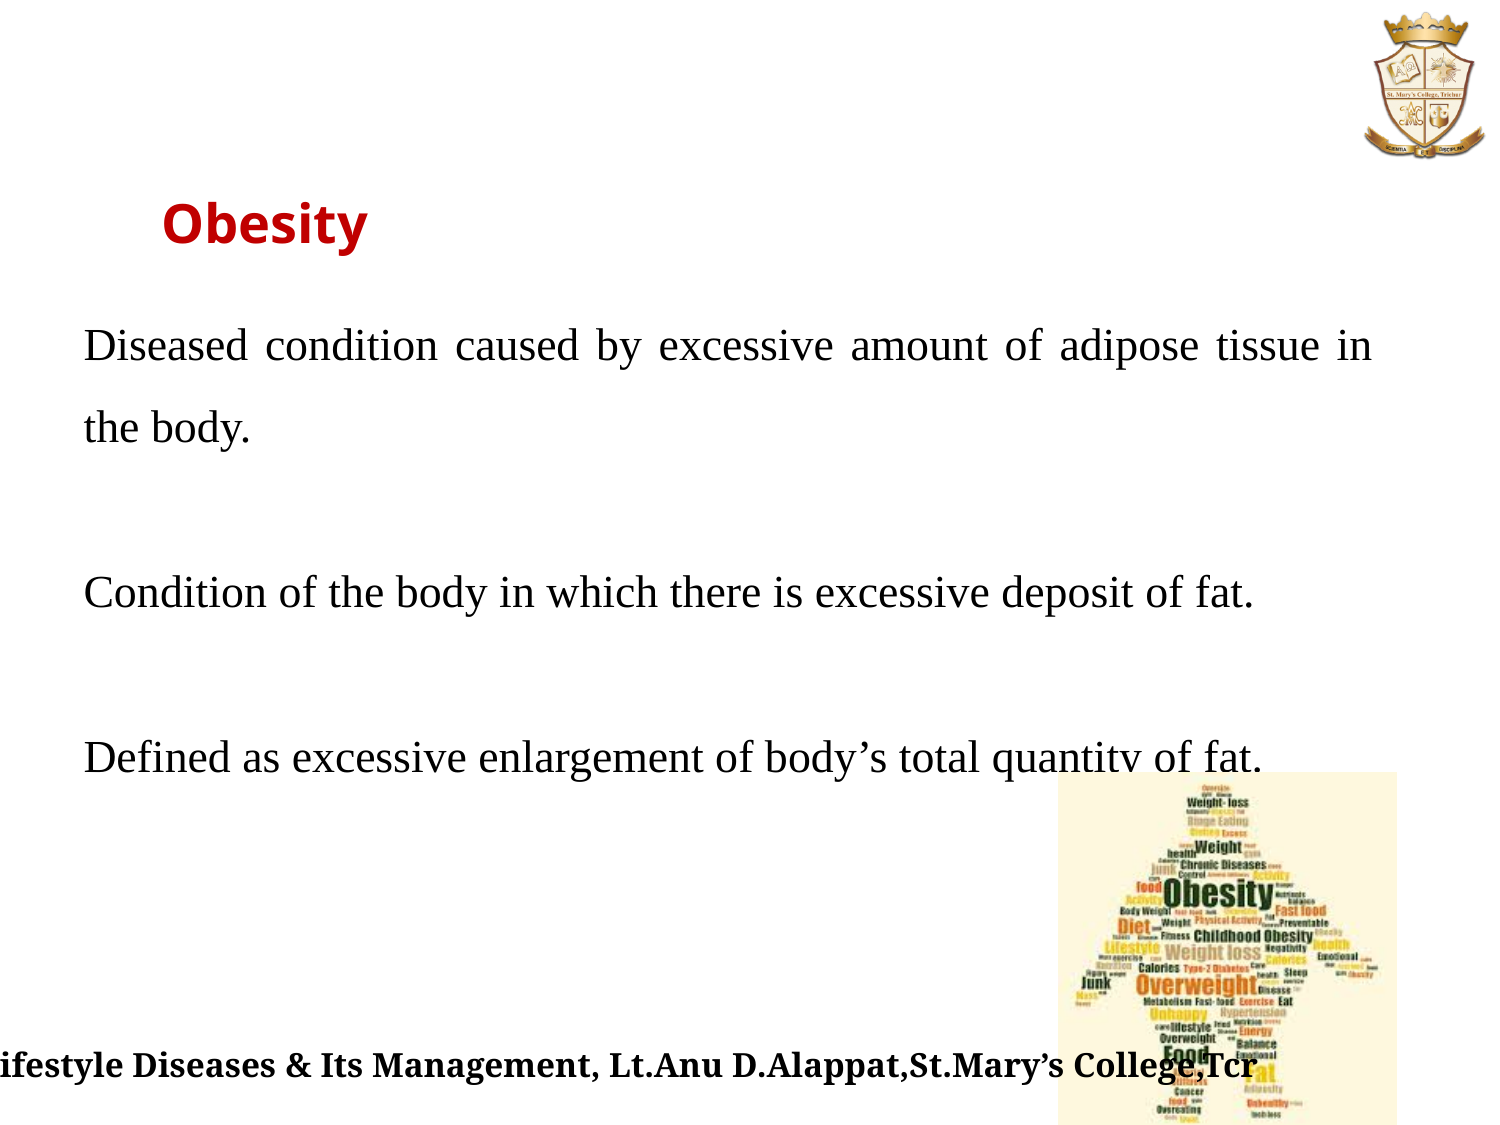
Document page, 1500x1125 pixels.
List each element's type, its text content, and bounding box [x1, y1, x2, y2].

picture [1058, 772, 1397, 1125]
text_box [0, 558, 1059, 657]
picture [1342, 0, 1500, 183]
text_box Obesity [107, 161, 828, 266]
text_box Lifestyle Diseases & Its Management, Lt.Anu D.Alappat,St.Mary’s College,Tcr [0, 1036, 1058, 1092]
text_box Diseased condition caused by excessive amount of adipose tissue in the body. Condition of the body in which there is excessive deposit of fat. Defined as excessive enlargement of body’s total quantity of fat. [68, 279, 1389, 790]
